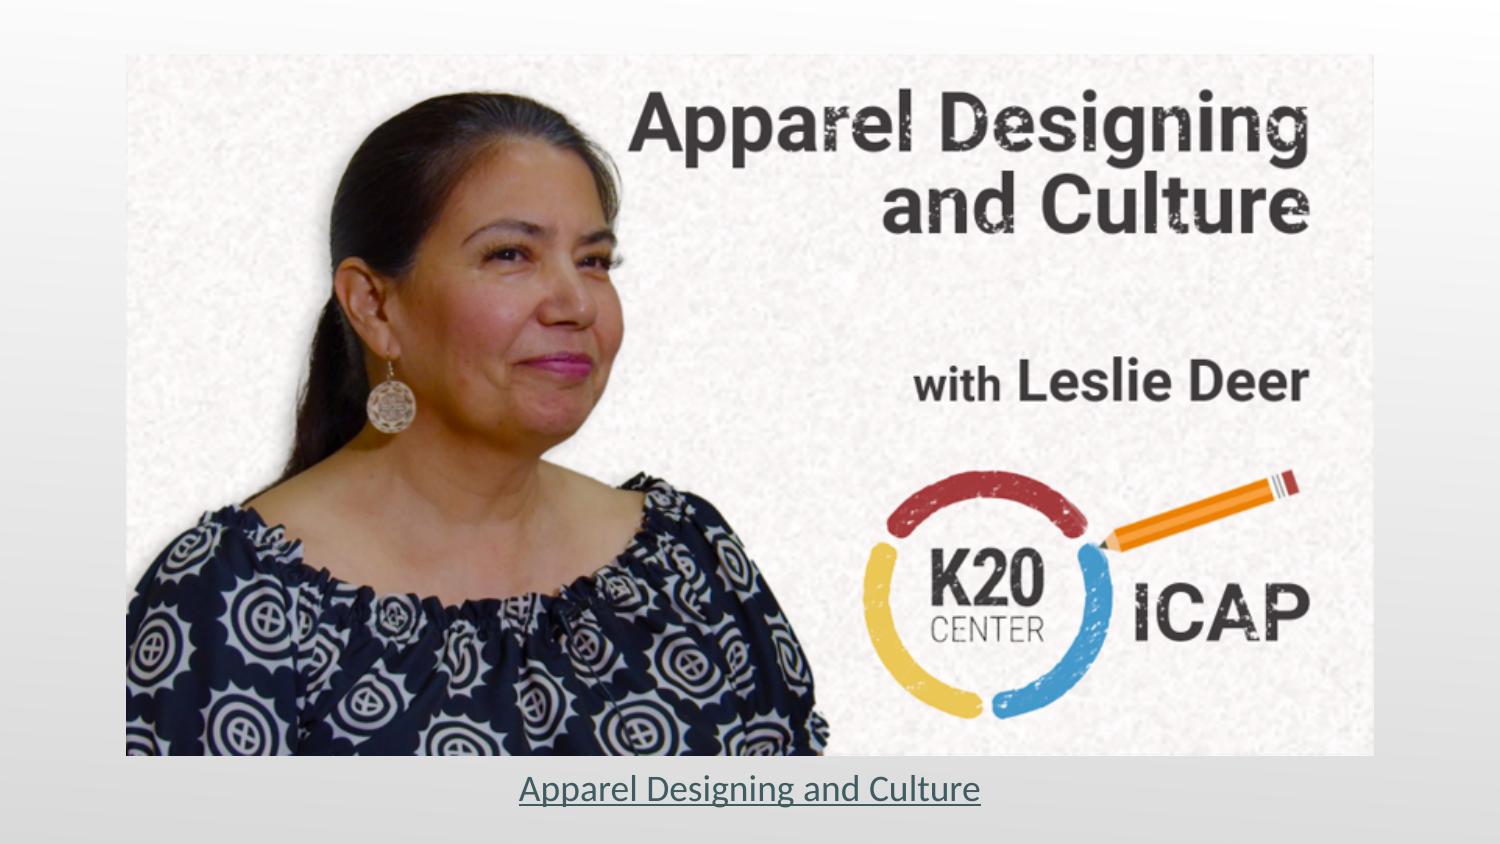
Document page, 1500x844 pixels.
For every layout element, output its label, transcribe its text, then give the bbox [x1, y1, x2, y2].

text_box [125, 53, 1375, 757]
text_box Apparel Designing and Culture [123, 767, 1377, 844]
